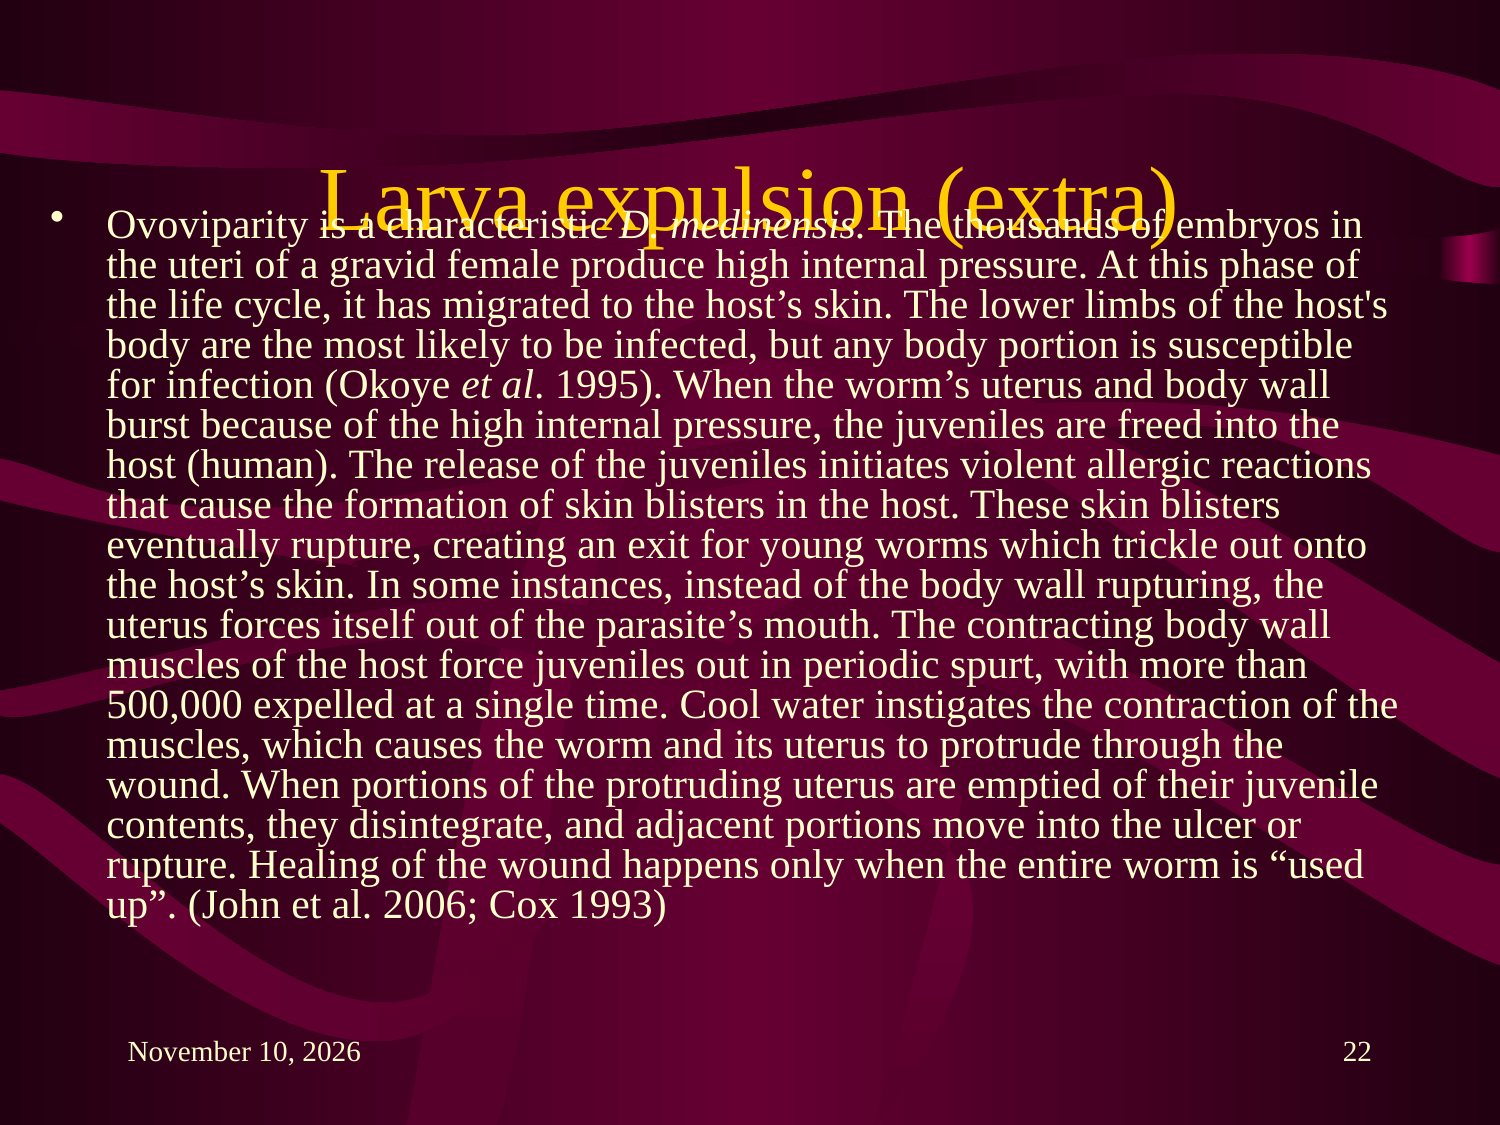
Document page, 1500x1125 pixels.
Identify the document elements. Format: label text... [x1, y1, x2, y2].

slide_number 22 [1074, 1024, 1388, 1101]
list Ovoviparity is a characteristic D. medinensis. The thousands of embryos in the uteri of a gravid female produce high internal pressure. At this phase of the life cycle, it has migrated to the host’s skin. The lower limbs of the host's body are the most likely to be infected, but any body portion is susceptible for infection (Okoye et al. 1995). When the worm’s uterus and body wall burst because of the high internal pressure, the juveniles are freed into the host (human). The release of the juveniles initiates violent allergic reactions that cause the formation of skin blisters in the host. These skin blisters eventually rupture, creating an exit for young worms which trickle out onto the host’s skin. In some instances, instead of the body wall rupturing, the uterus forces itself out of the parasite’s mouth. The contracting body wall muscles of the host force juveniles out in periodic spurt, with more than 500,000 expelled at a single time. Cool water instigates the contraction of the muscles, which causes the worm and its uterus to protrude through the wound. When portions of the protruding uterus are emptied of their juvenile contents, they disintegrate, and adjacent portions move into the ulcer or rupture. Healing of the wound happens only when the entire worm is “used up”. (John et al. 2006; Cox 1993) [35, 199, 1425, 942]
title Larva expulsion (extra) [112, 99, 1388, 199]
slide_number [112, 1024, 426, 1101]
